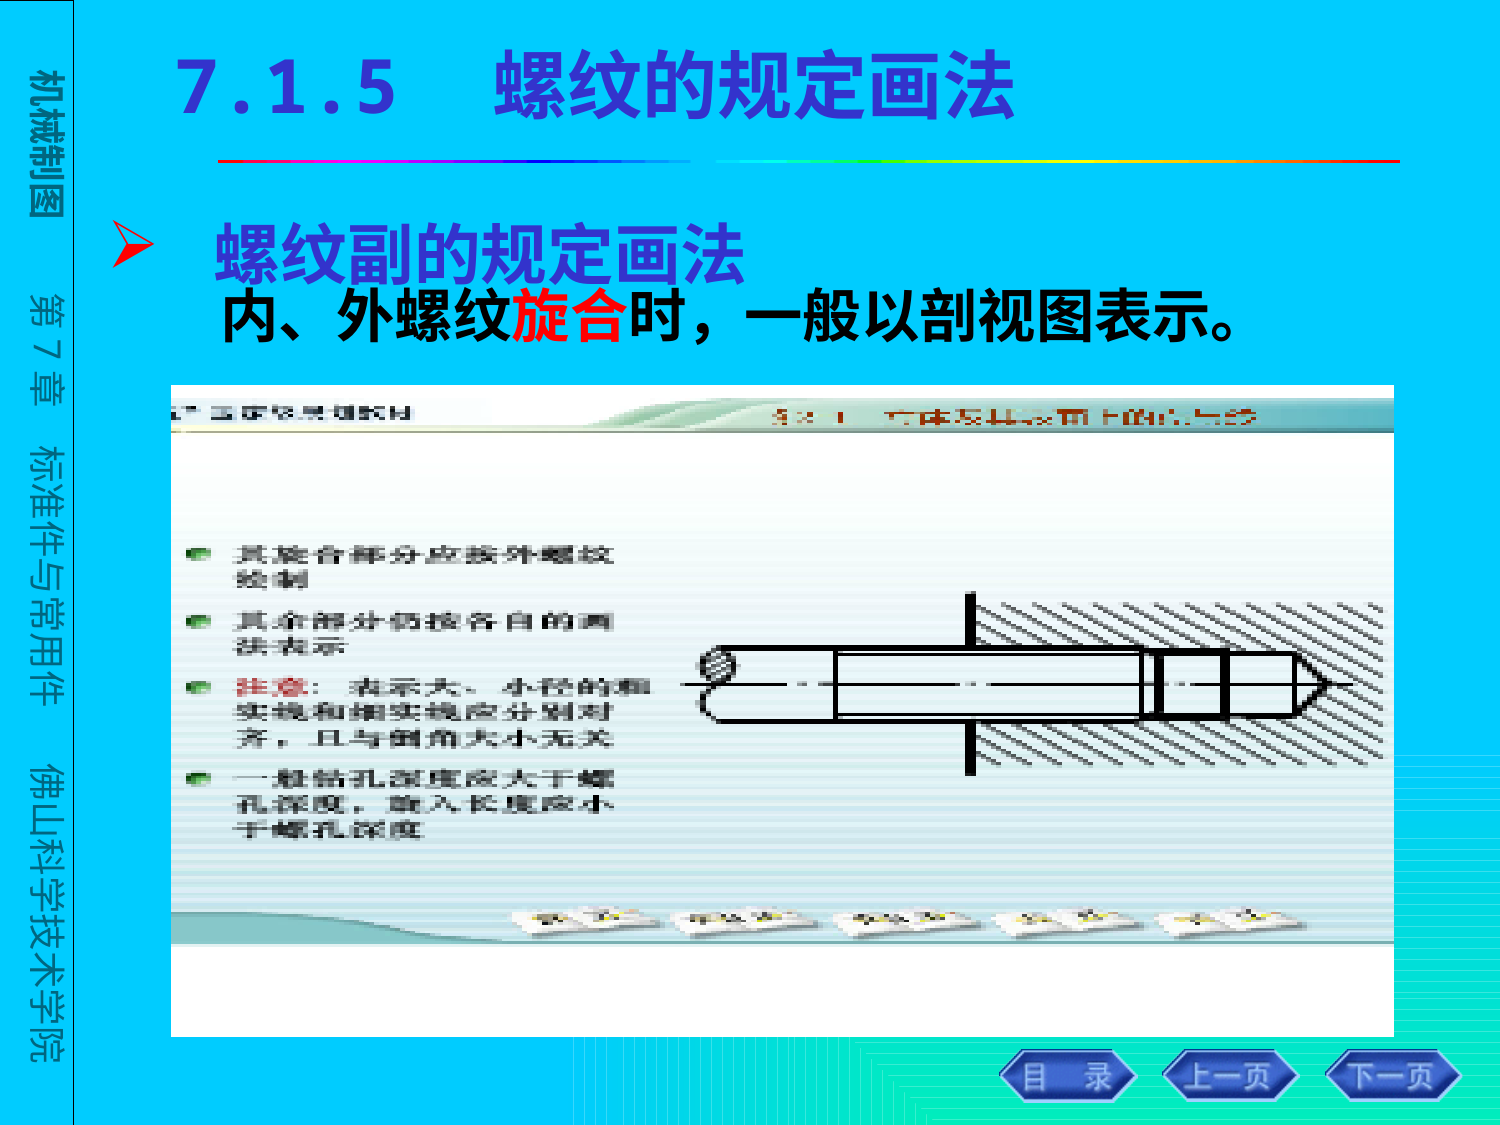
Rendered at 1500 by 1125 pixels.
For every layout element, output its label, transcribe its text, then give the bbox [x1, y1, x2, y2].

picture [999, 1049, 1138, 1103]
text_box 内、外螺纹旋合时，一般以剖视图表示。 [153, 278, 1471, 350]
picture [172, 386, 1394, 1037]
picture [1325, 1049, 1463, 1102]
picture [1162, 1049, 1300, 1102]
text_box 7.1.5 螺纹的规定画法 [159, 30, 1388, 161]
text_box 螺纹副的规定画法 [107, 172, 865, 293]
